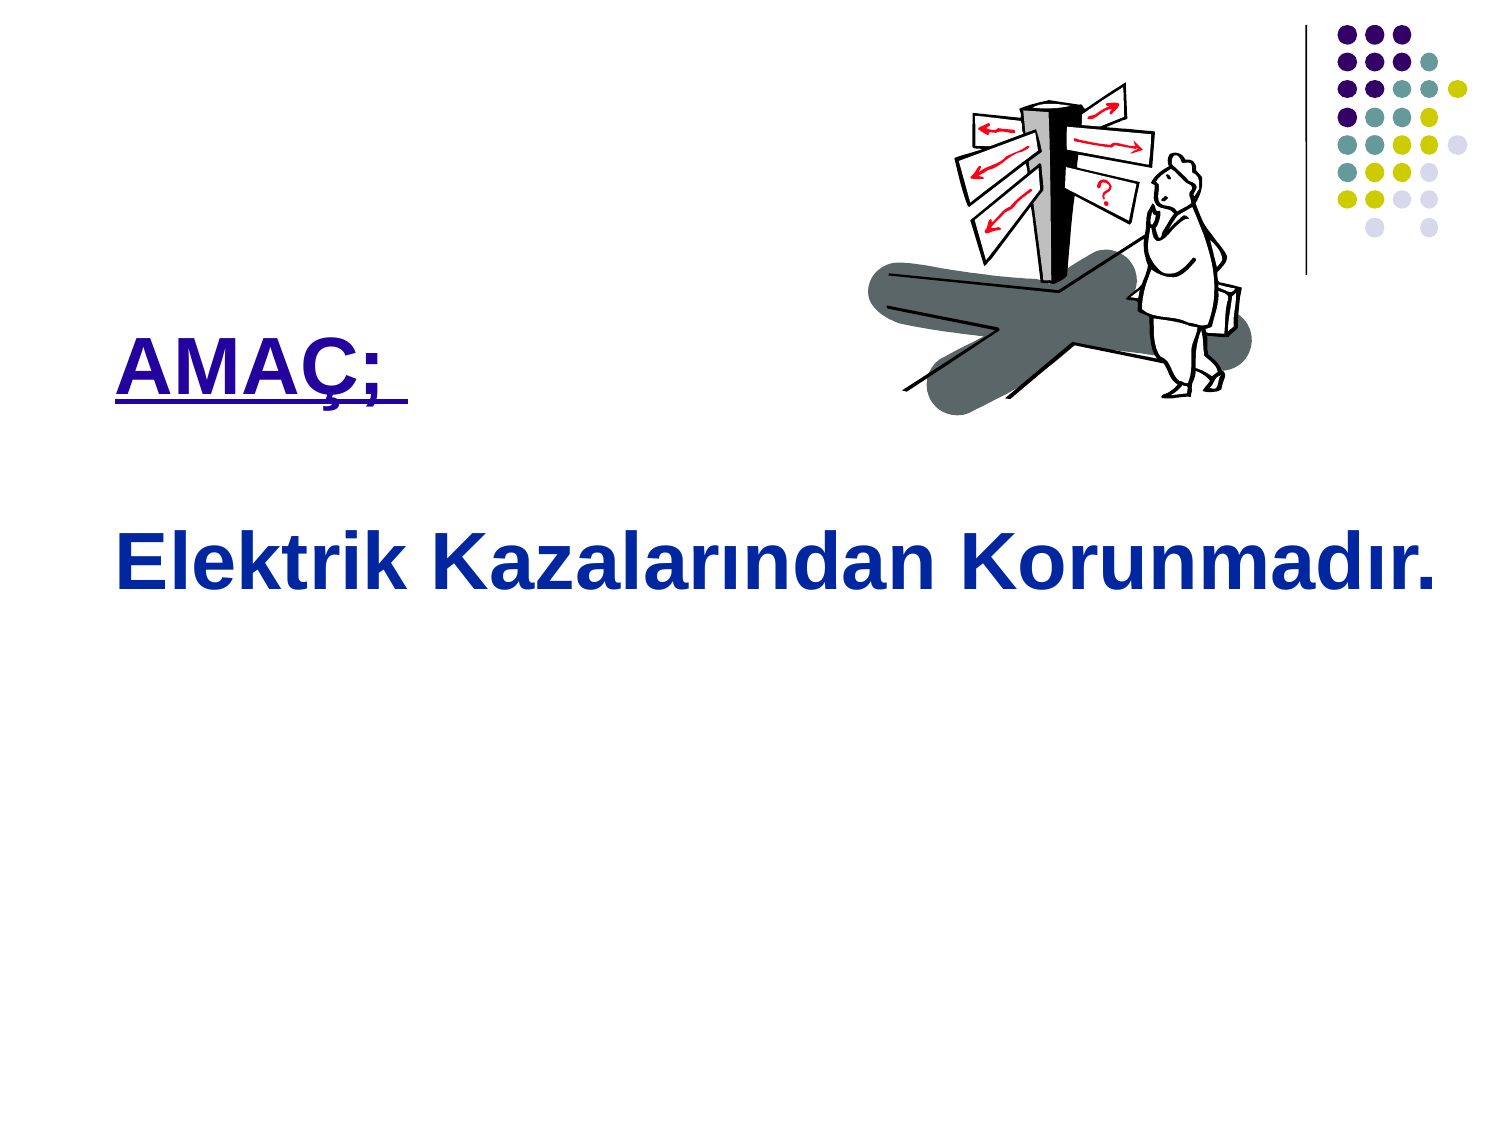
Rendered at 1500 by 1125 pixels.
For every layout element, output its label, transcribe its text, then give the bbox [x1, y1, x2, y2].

picture [866, 81, 1257, 420]
title AMAÇ; Elektrik Kazalarından Korunmadır. [99, 99, 1463, 809]
